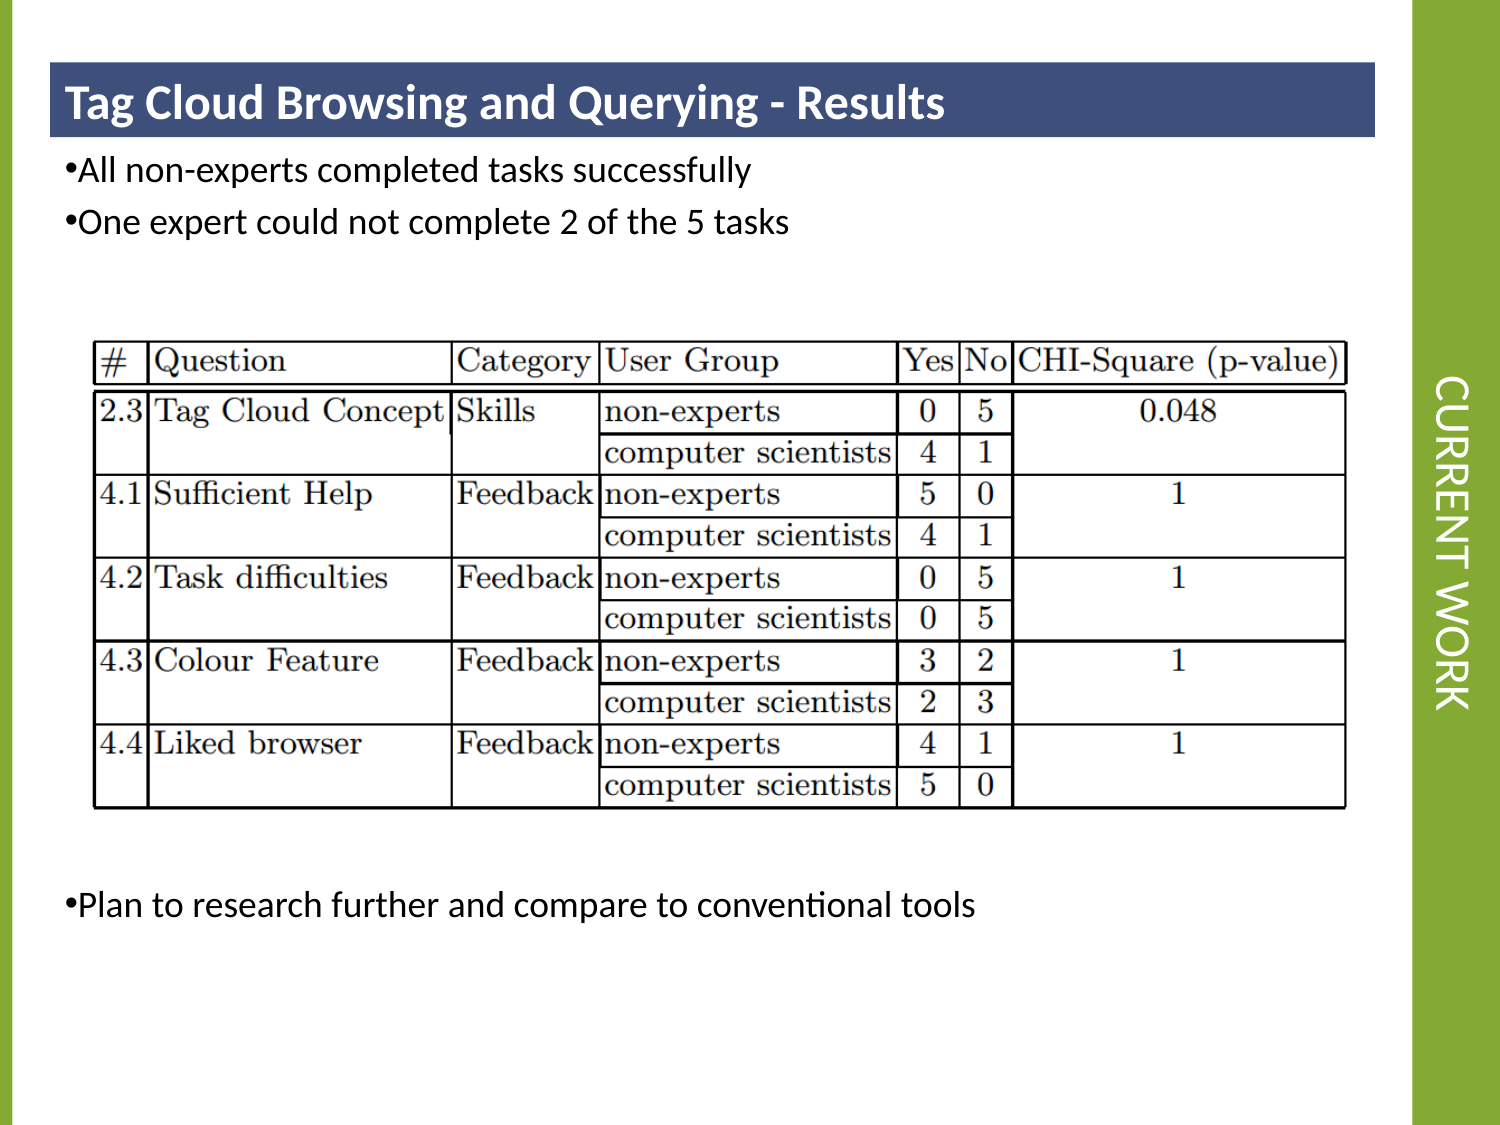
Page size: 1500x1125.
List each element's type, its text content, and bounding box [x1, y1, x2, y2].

list All non-experts completed tasks successfully One expert could not complete 2 of the 5 tasks Plan to research further and compare to conventional tools [50, 137, 1375, 1025]
list Tag Cloud Browsing and Querying - Results [50, 62, 1375, 137]
title Current work [1412, 62, 1500, 1025]
picture [76, 325, 1360, 823]
